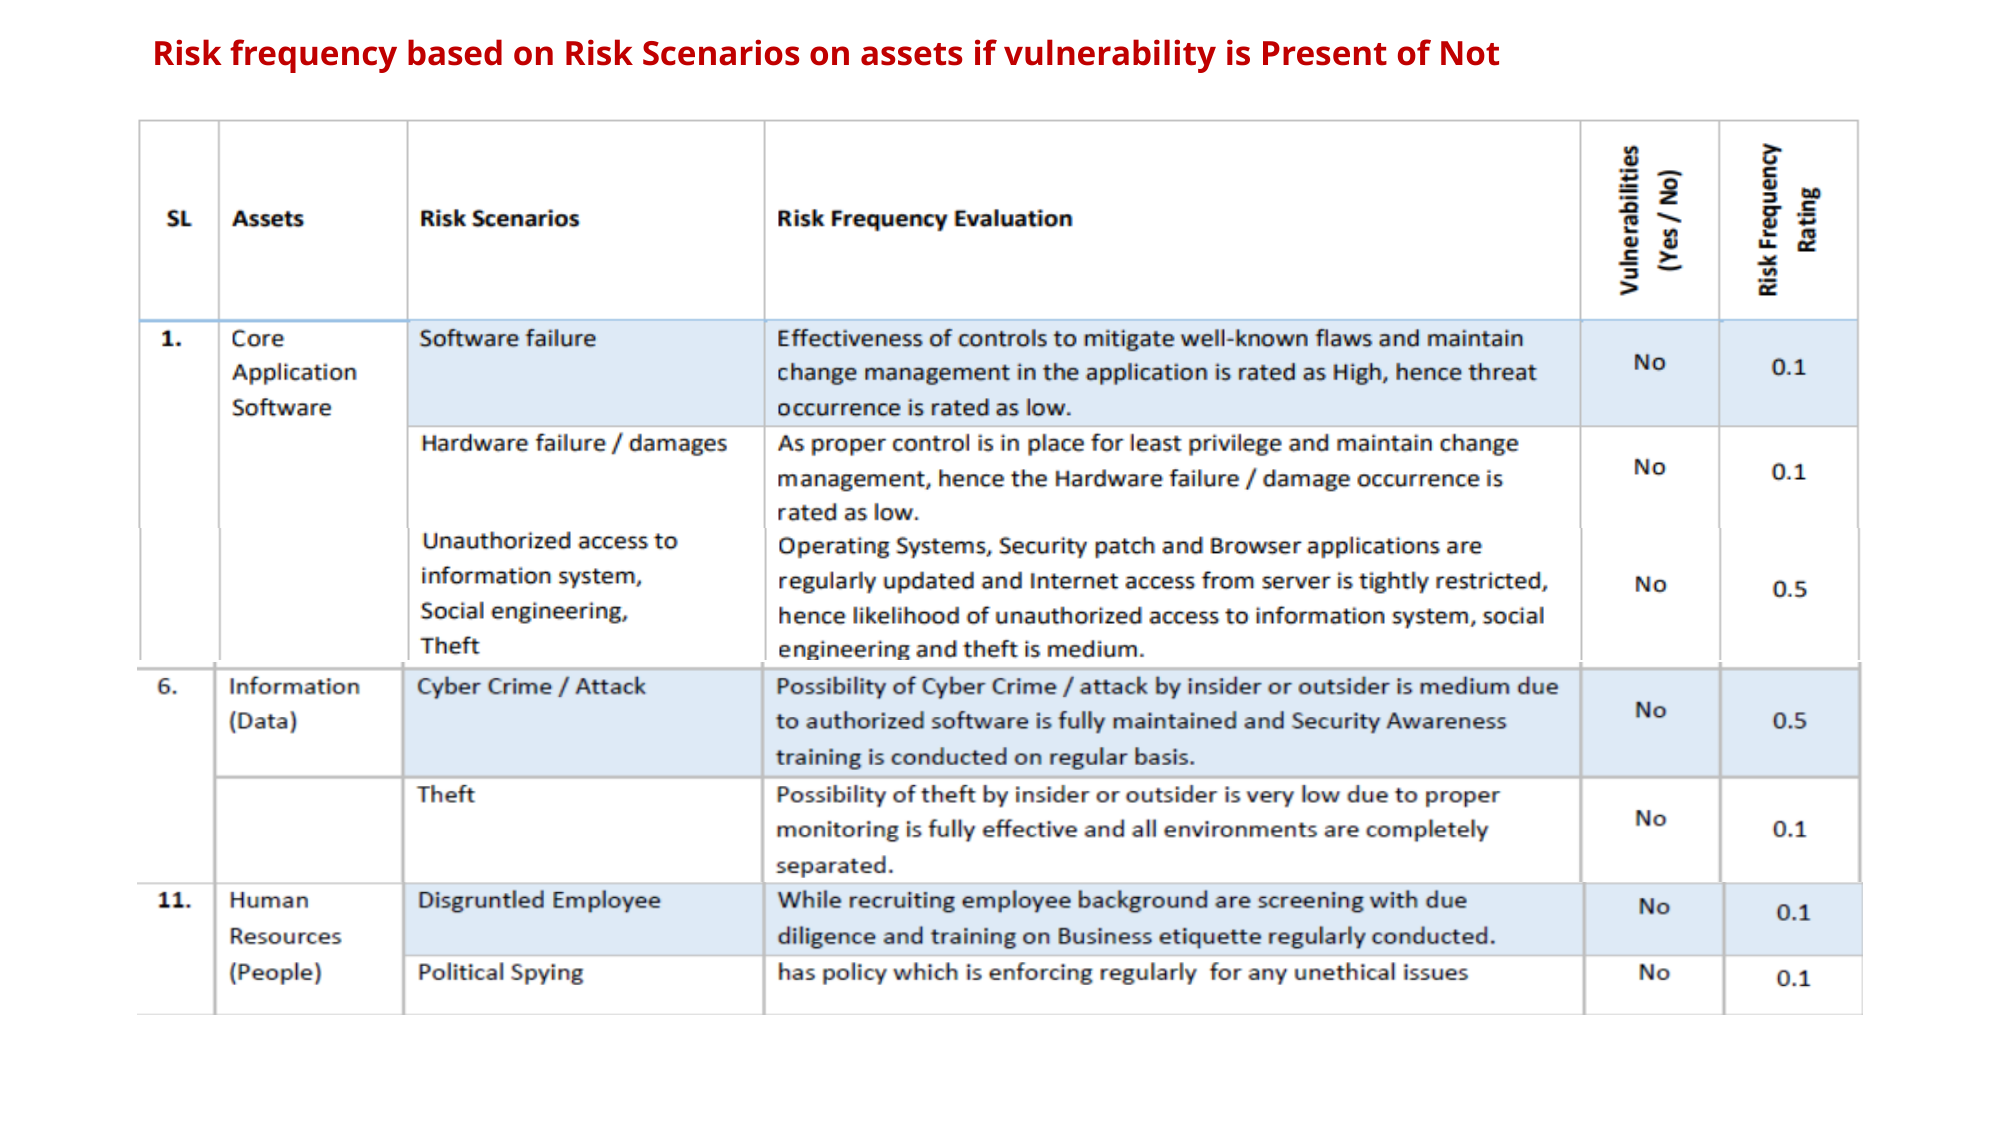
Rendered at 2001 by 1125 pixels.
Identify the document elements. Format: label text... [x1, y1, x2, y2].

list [137, 115, 1863, 527]
title Risk frequency based on Risk Scenarios on assets if vulnerability is Present of Not [137, 28, 1863, 81]
picture [137, 662, 1863, 1015]
picture [137, 527, 1863, 660]
